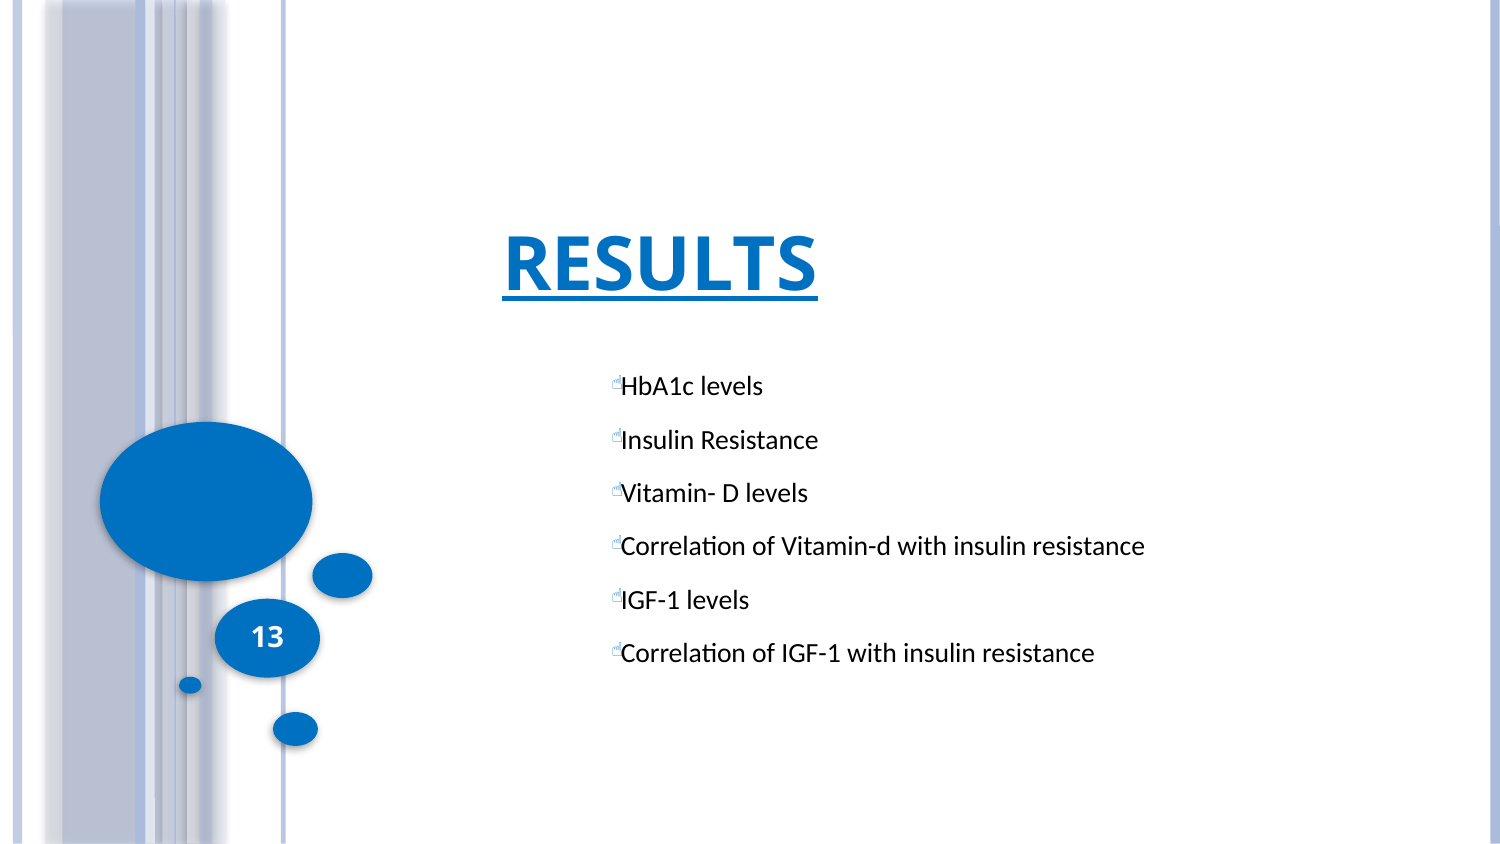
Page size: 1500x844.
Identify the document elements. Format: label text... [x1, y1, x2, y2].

subtitle HbA1c levels Insulin Resistance Vitamin- D levels Correlation of Vitamin-d with insulin resistance IGF-1 levels Correlation of IGF-1 with insulin resistance [596, 351, 1341, 678]
title RESULTS [487, 79, 1500, 313]
slide_number 13 [217, 606, 318, 670]
